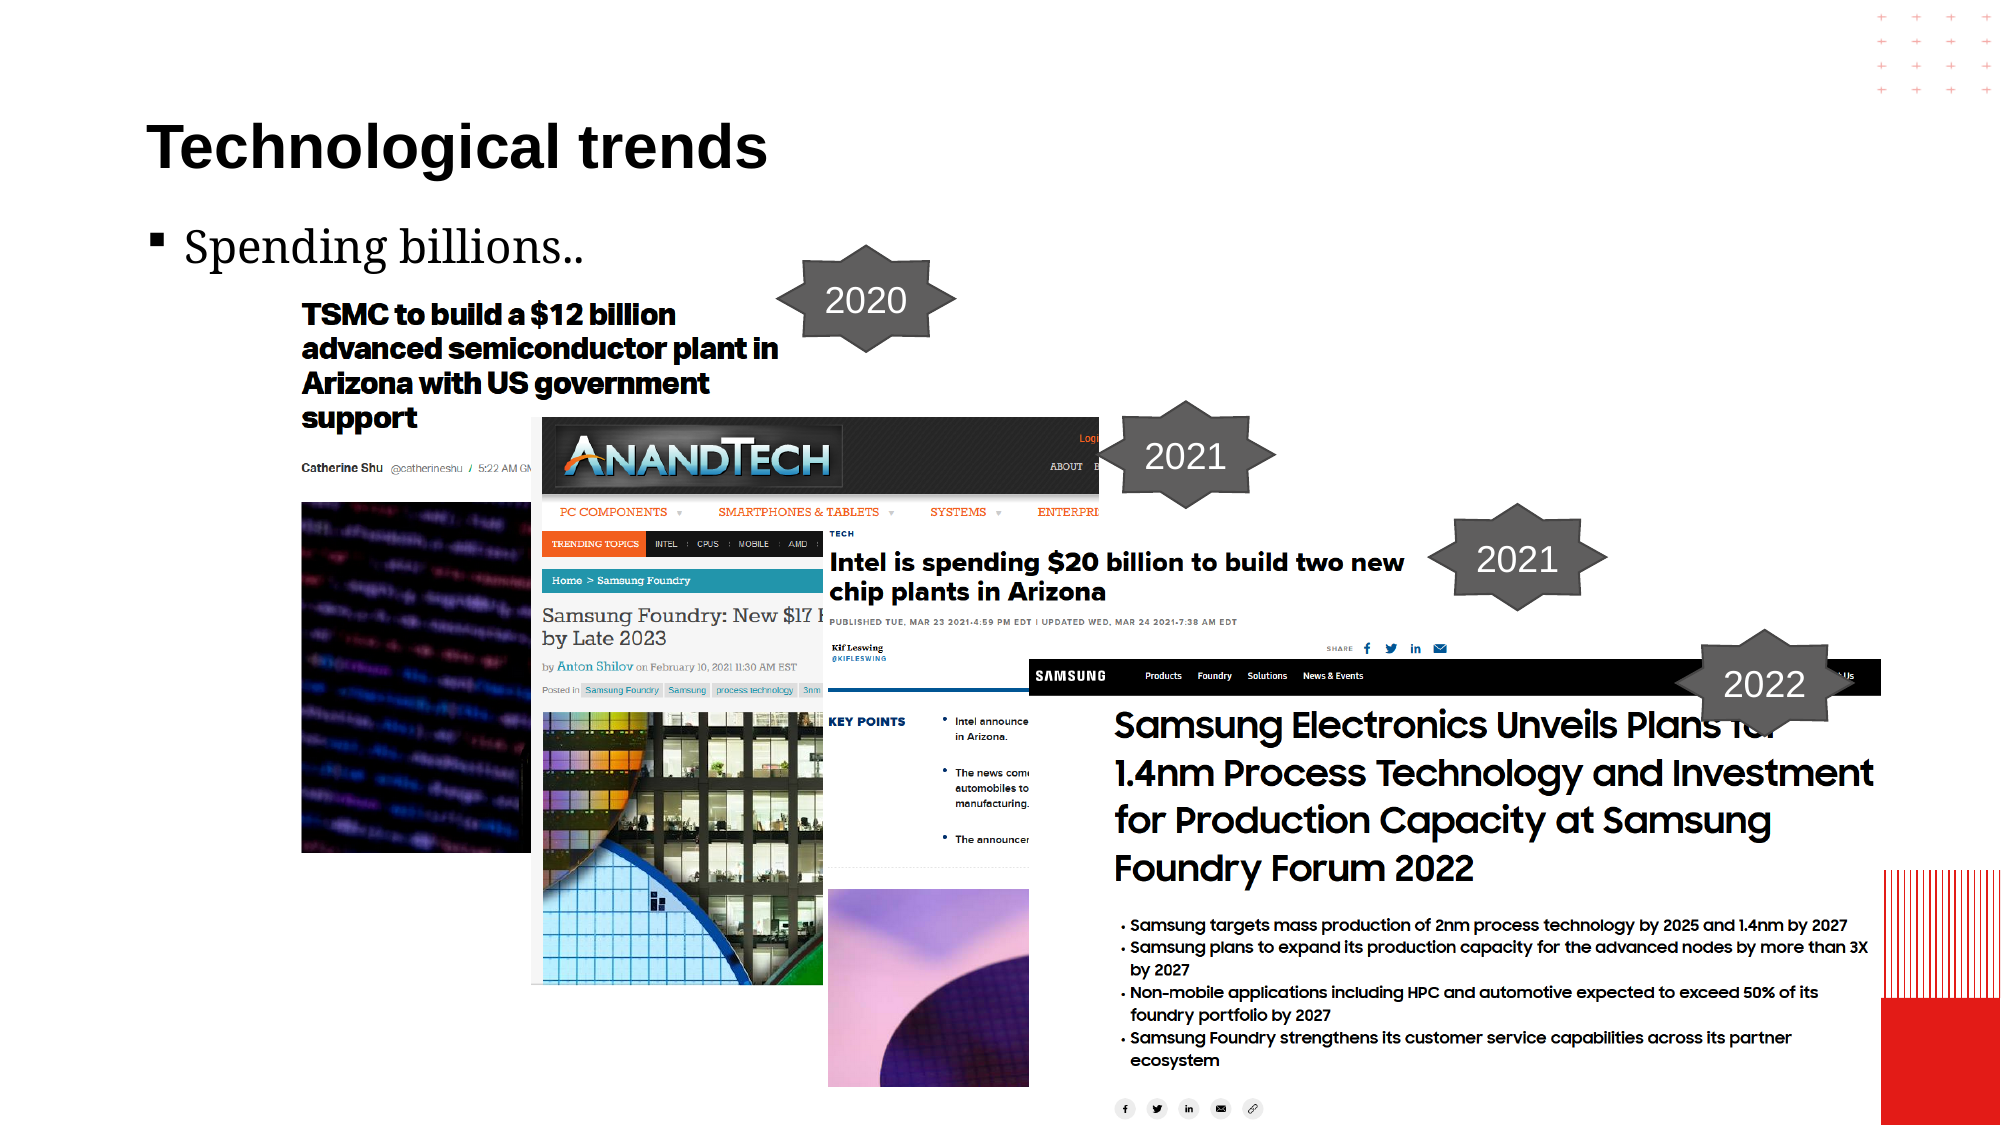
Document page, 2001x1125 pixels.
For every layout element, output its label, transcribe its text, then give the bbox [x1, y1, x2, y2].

list Spending billions.. [146, 223, 1855, 938]
title Technological trends [146, 114, 1855, 223]
picture [288, 284, 1881, 1125]
text_box 2022 [1700, 628, 1829, 659]
picture [1871, 4, 2000, 115]
